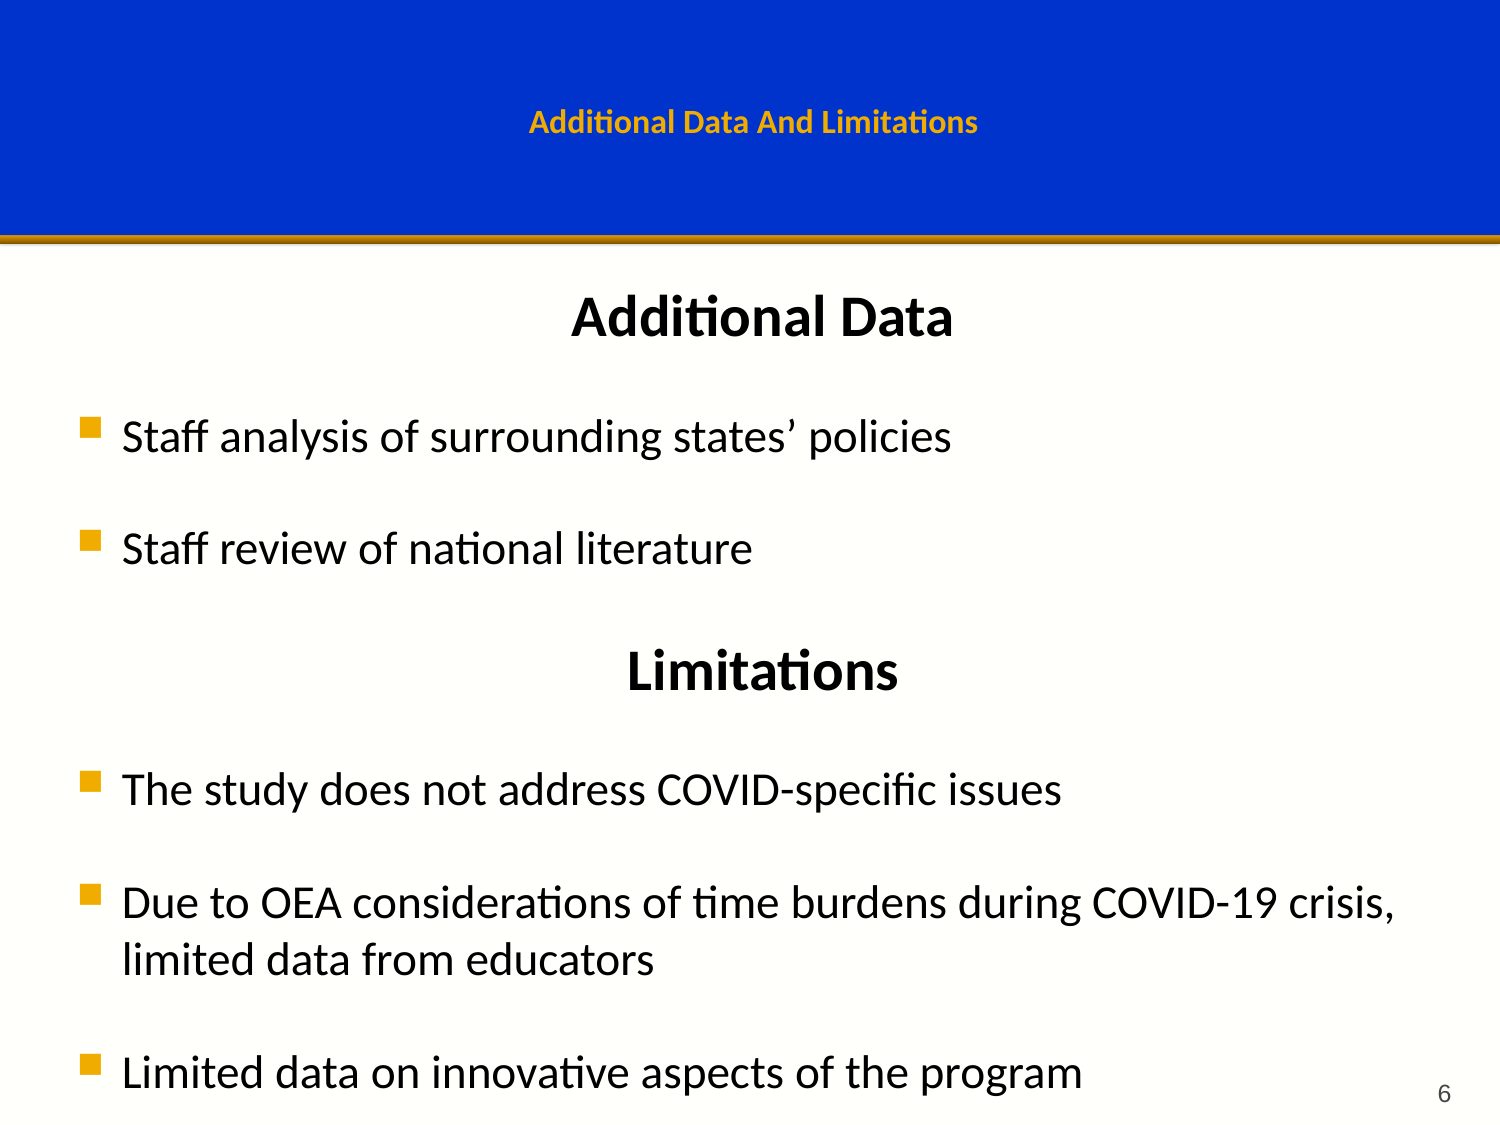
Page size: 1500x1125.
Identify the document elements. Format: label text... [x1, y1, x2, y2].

slide_number 6 [1345, 1062, 1467, 1108]
title Additional Data And Limitations [75, 25, 1425, 231]
list Additional Data Staff analysis of surrounding states’ policies Staff review of national literature Limitations The study does not address COVID-specific issues Due to OEA considerations of time burdens during COVID-19 crisis, limited data from educators Limited data on innovative aspects of the program [50, 262, 1467, 1108]
